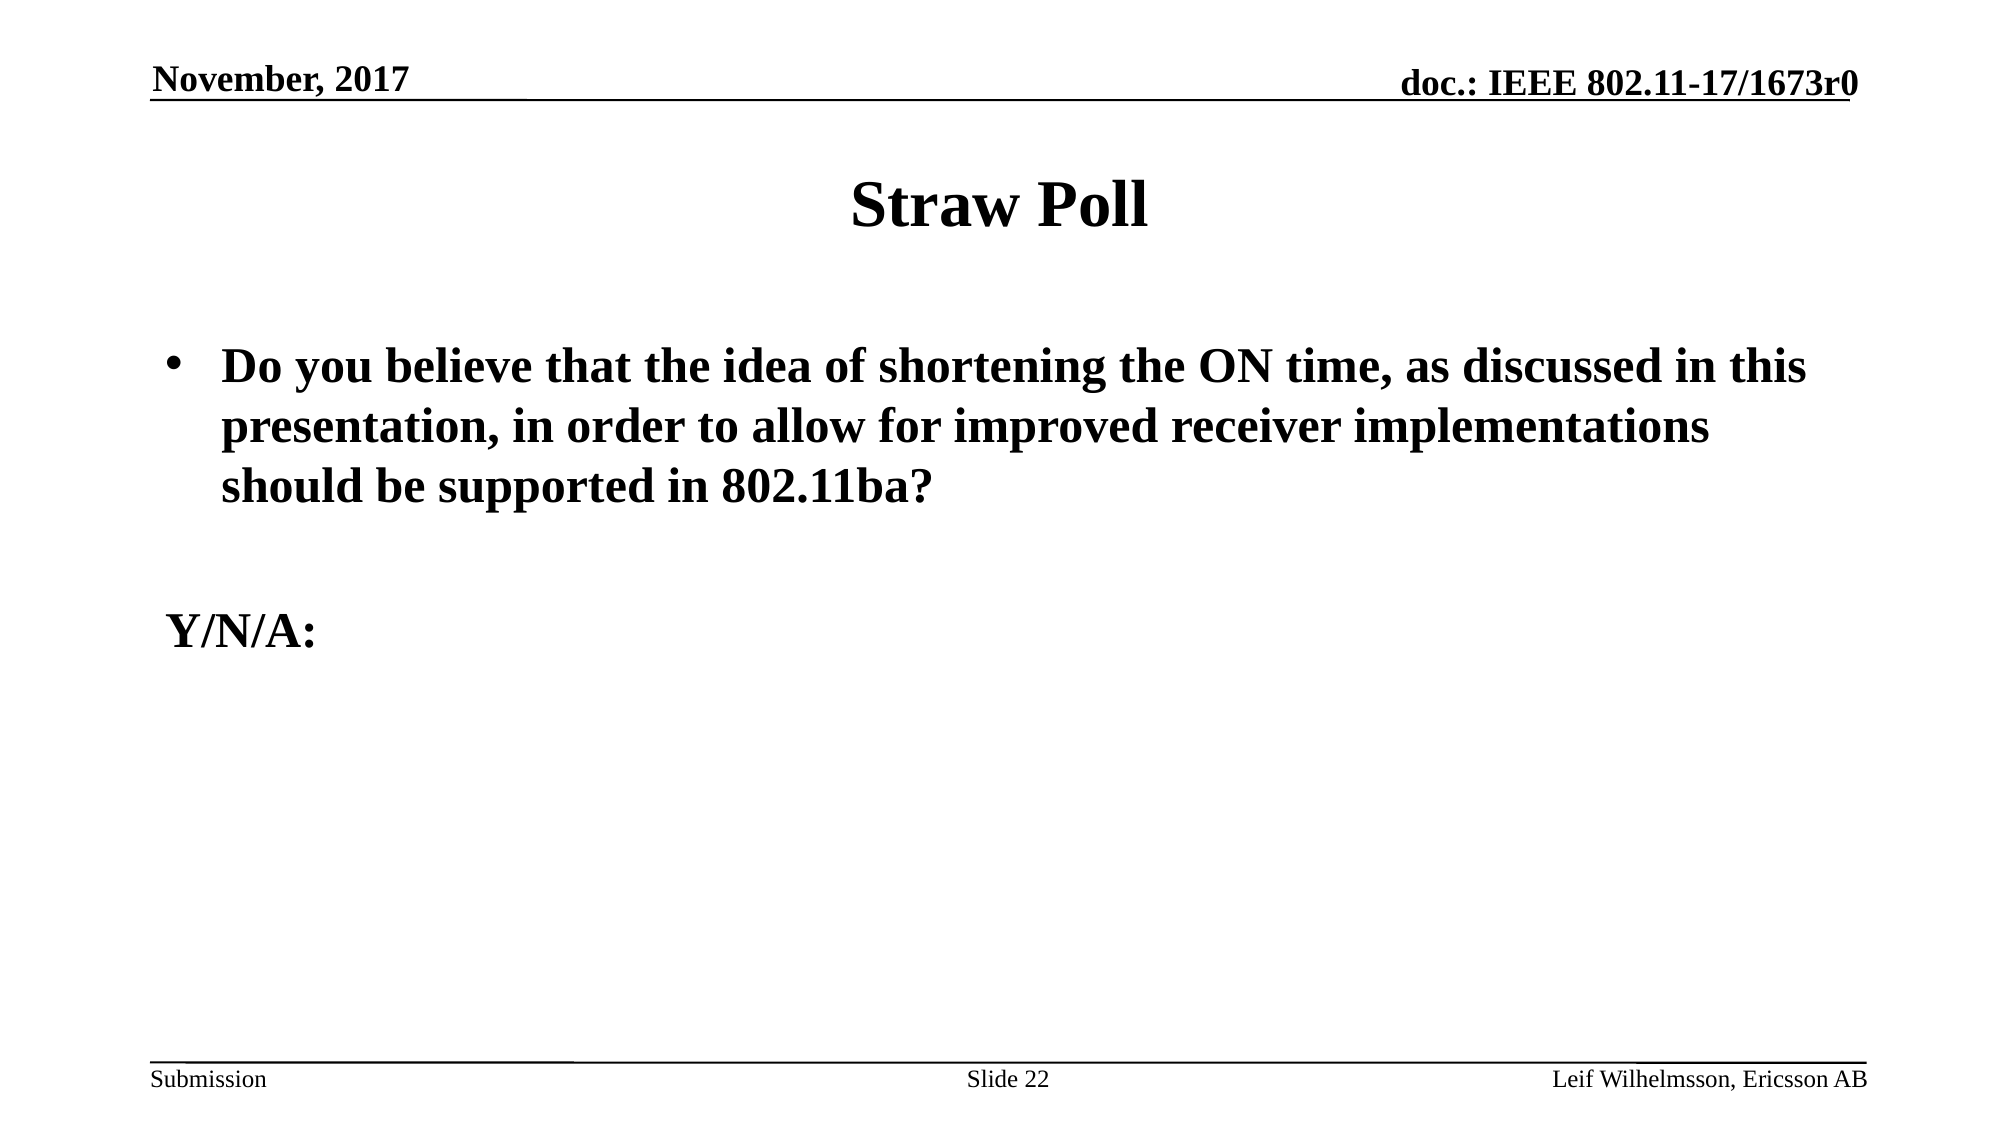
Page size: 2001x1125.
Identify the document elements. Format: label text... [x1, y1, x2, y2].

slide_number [152, 54, 563, 100]
slide_number Slide 22 [950, 1061, 1067, 1123]
title Straw Poll [149, 112, 1850, 288]
list Do you believe that the idea of shortening the ON time, as discussed in this presentation, in order to allow for improved receiver implementations should be supported in 802.11ba? Y/N/A: [149, 324, 1850, 1000]
footer Leif Wilhelmsson, Ericsson AB [1171, 1061, 1869, 1093]
